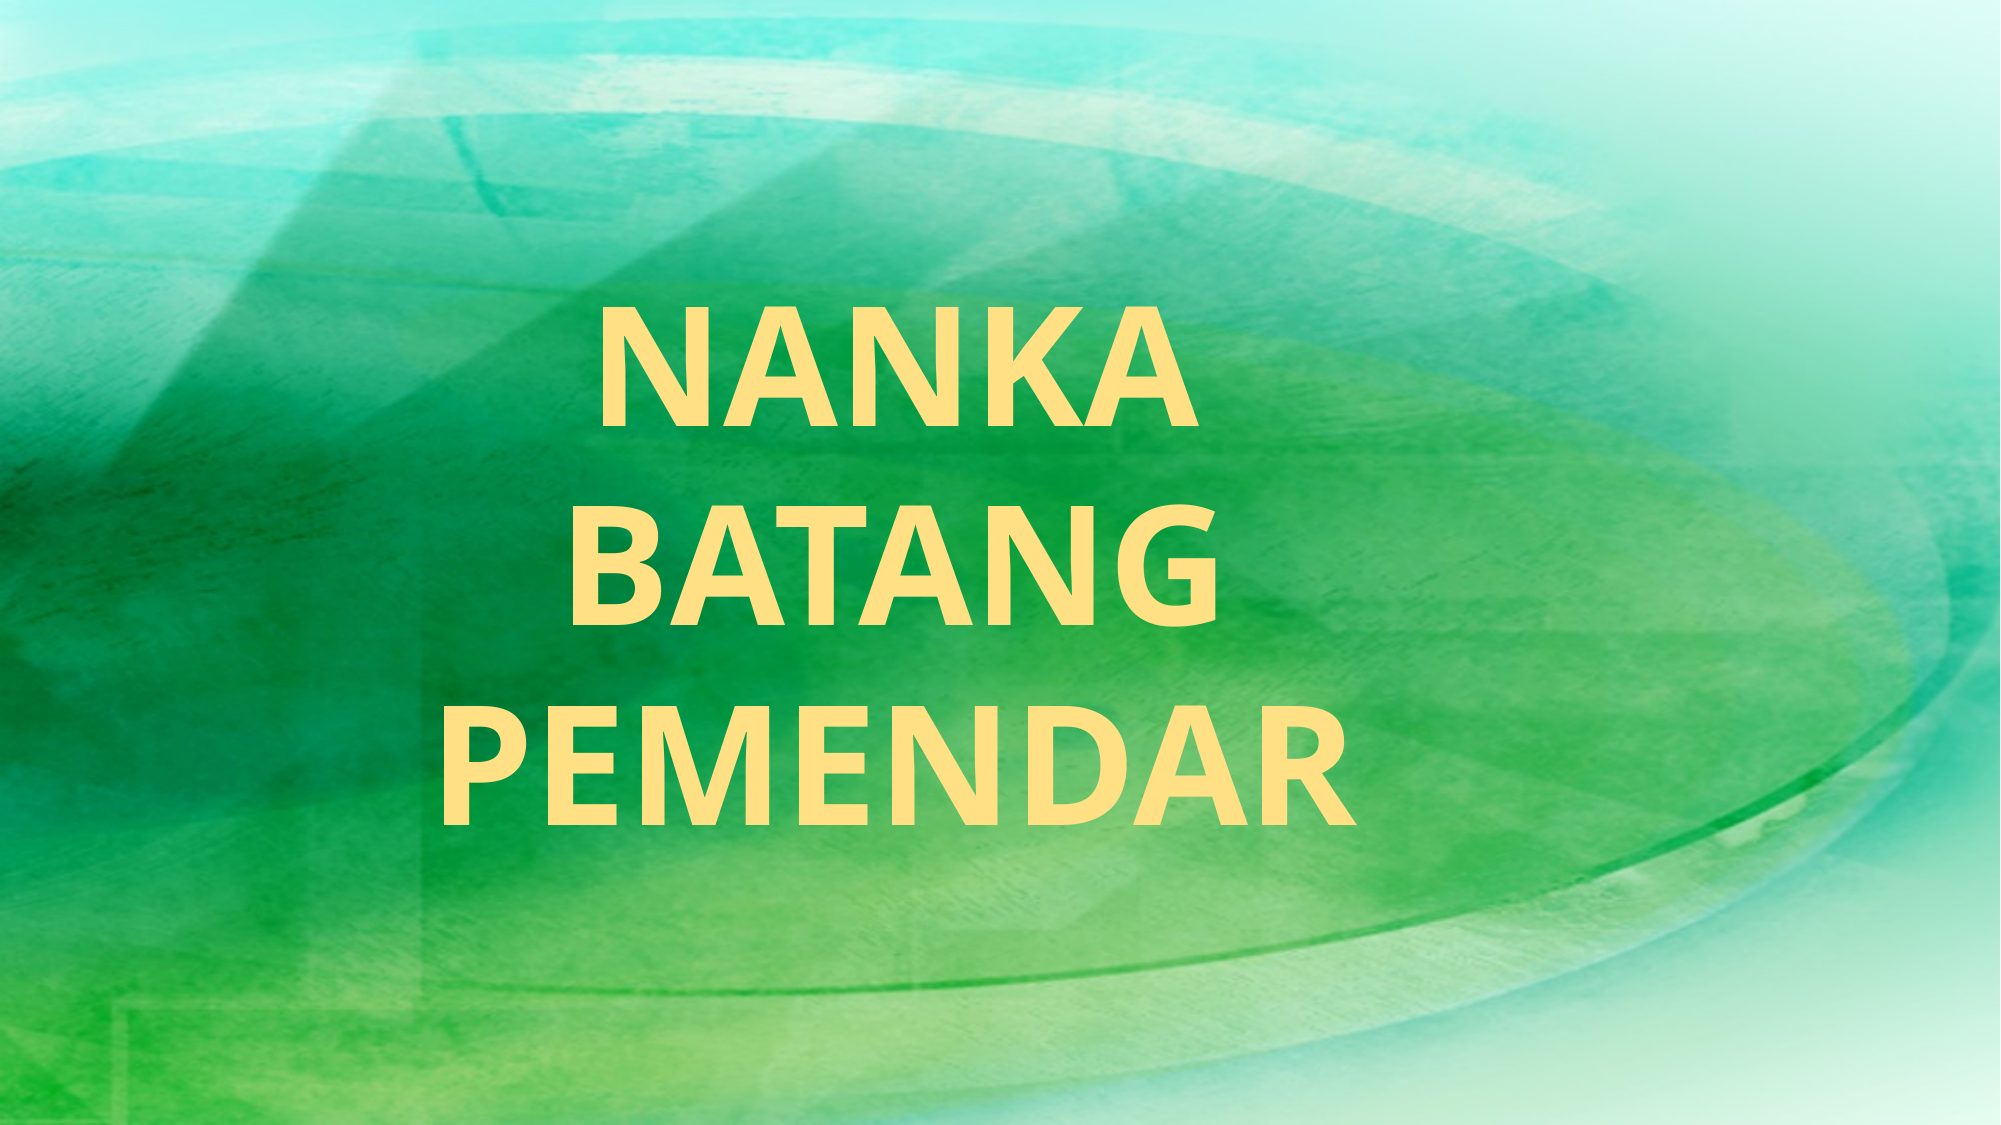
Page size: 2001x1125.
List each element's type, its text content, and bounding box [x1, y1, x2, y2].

picture [0, 0, 2001, 1125]
text_box NANKA BATANG PEMENDAR [351, 251, 1437, 867]
